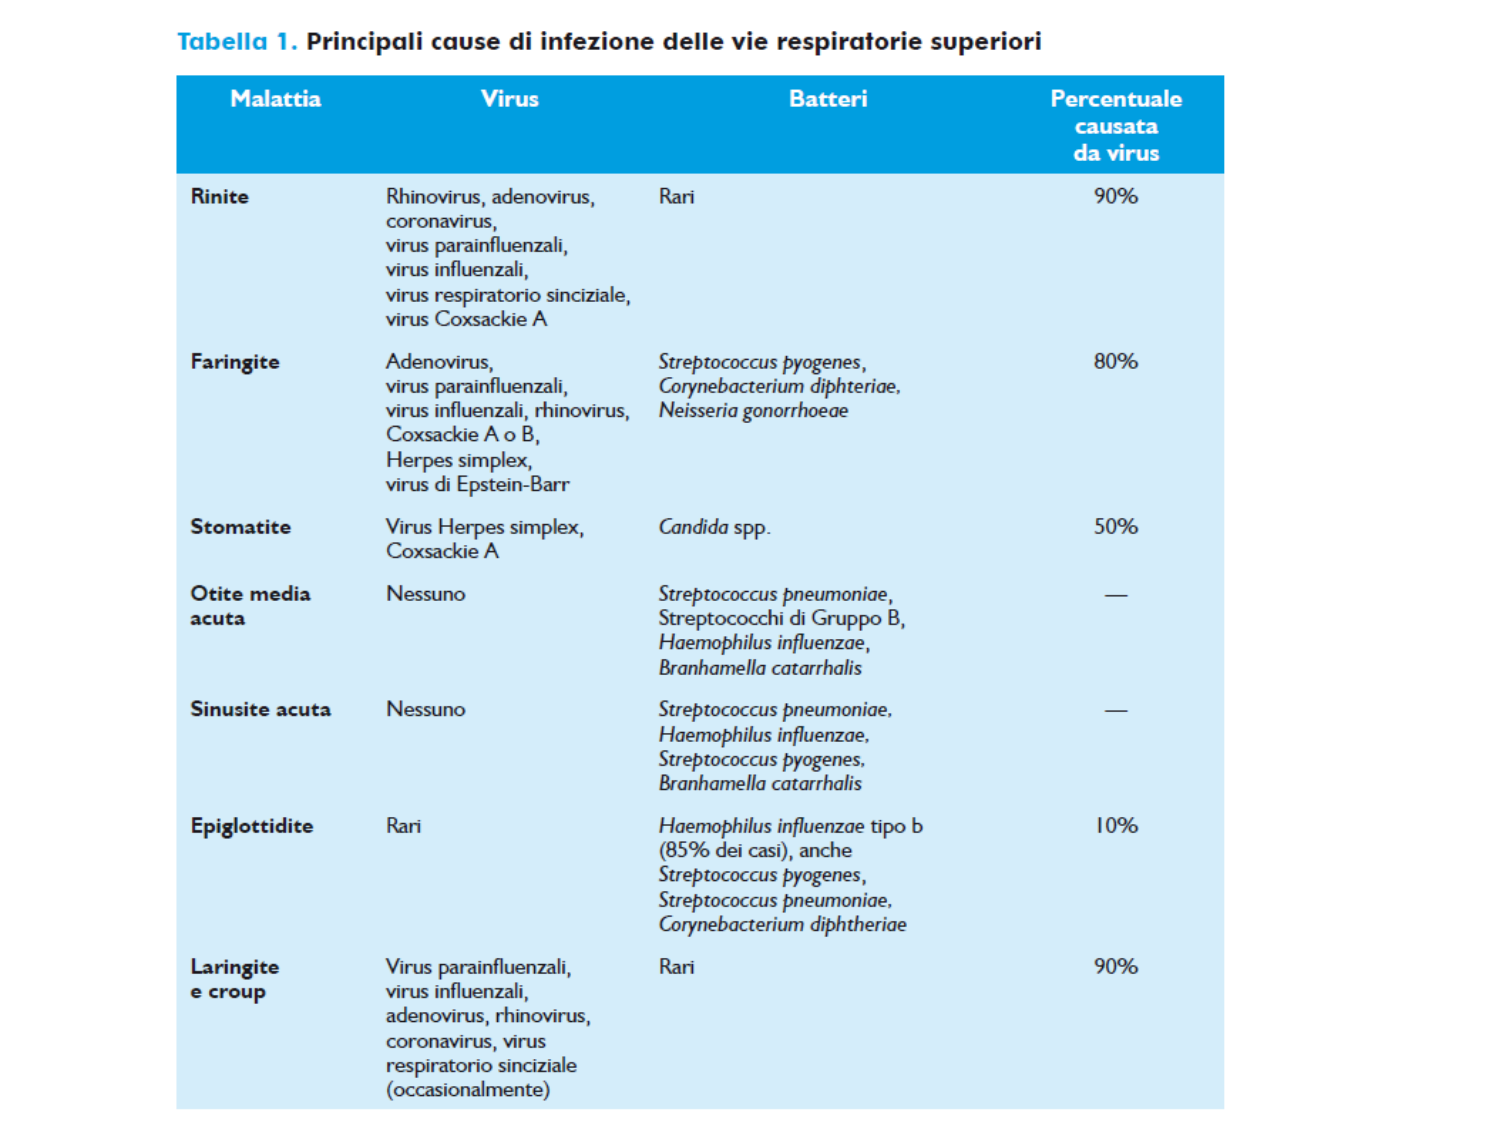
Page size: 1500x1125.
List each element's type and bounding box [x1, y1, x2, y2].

picture [170, 30, 1233, 1116]
